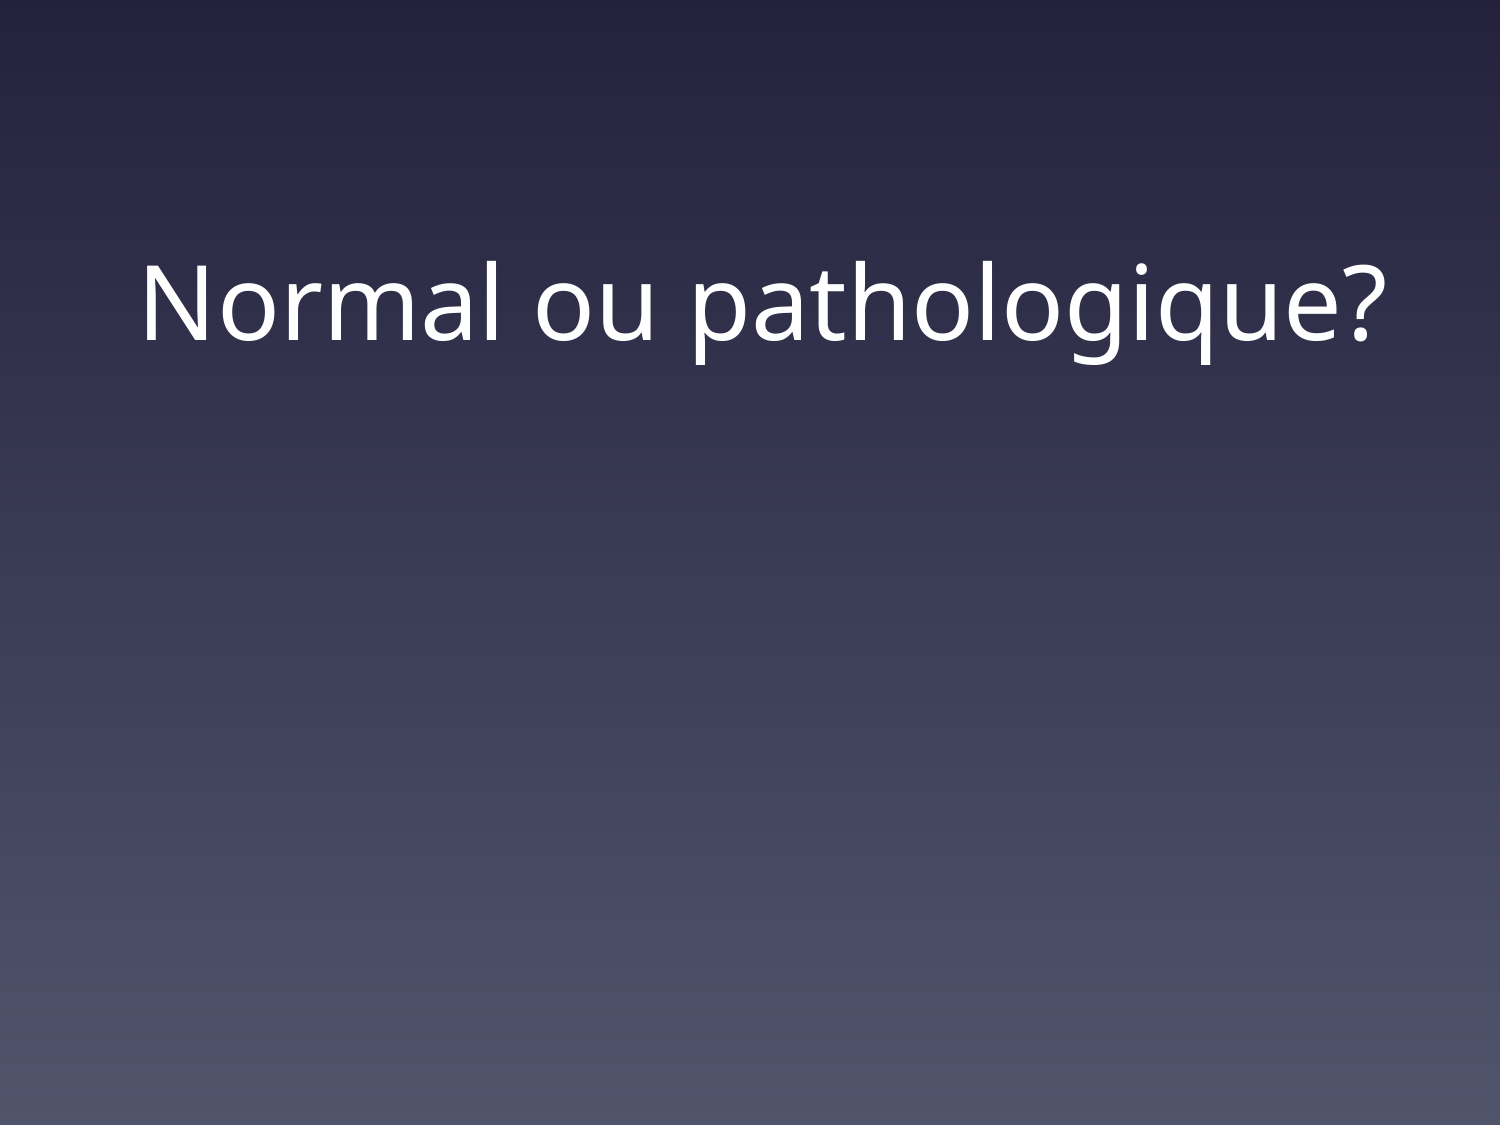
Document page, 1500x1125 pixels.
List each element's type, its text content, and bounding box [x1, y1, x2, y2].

title Normal ou pathologique? [75, 228, 1425, 540]
